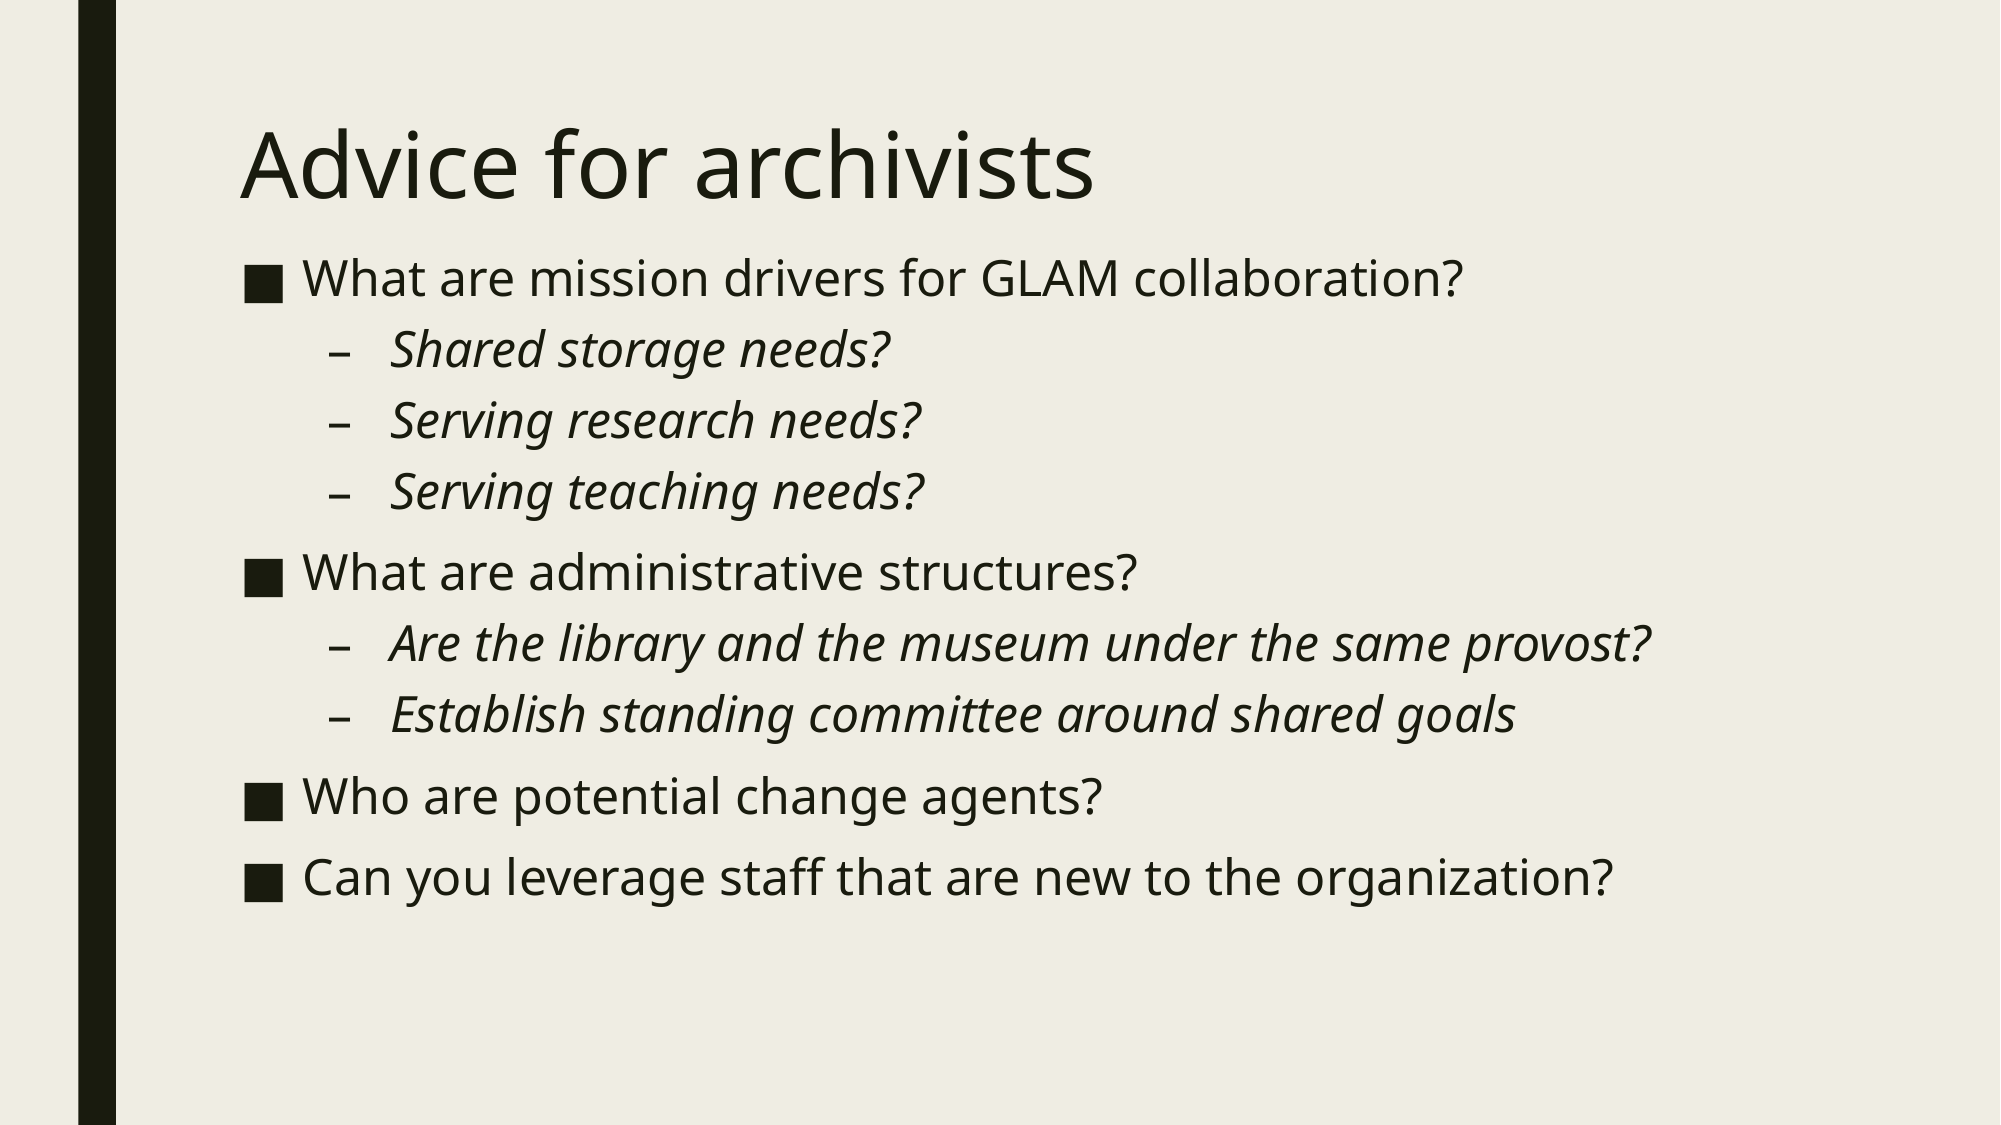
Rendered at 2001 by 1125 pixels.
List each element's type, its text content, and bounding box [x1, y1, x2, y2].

title Advice for archivists [225, 112, 1800, 243]
list What are mission drivers for GLAM collaboration? Shared storage needs? Serving research needs? Serving teaching needs? What are administrative structures? Are the library and the museum under the same provost? Establish standing committee around shared goals Who are potential change agents? Can you leverage staff that are new to the organization? [225, 243, 1800, 963]
